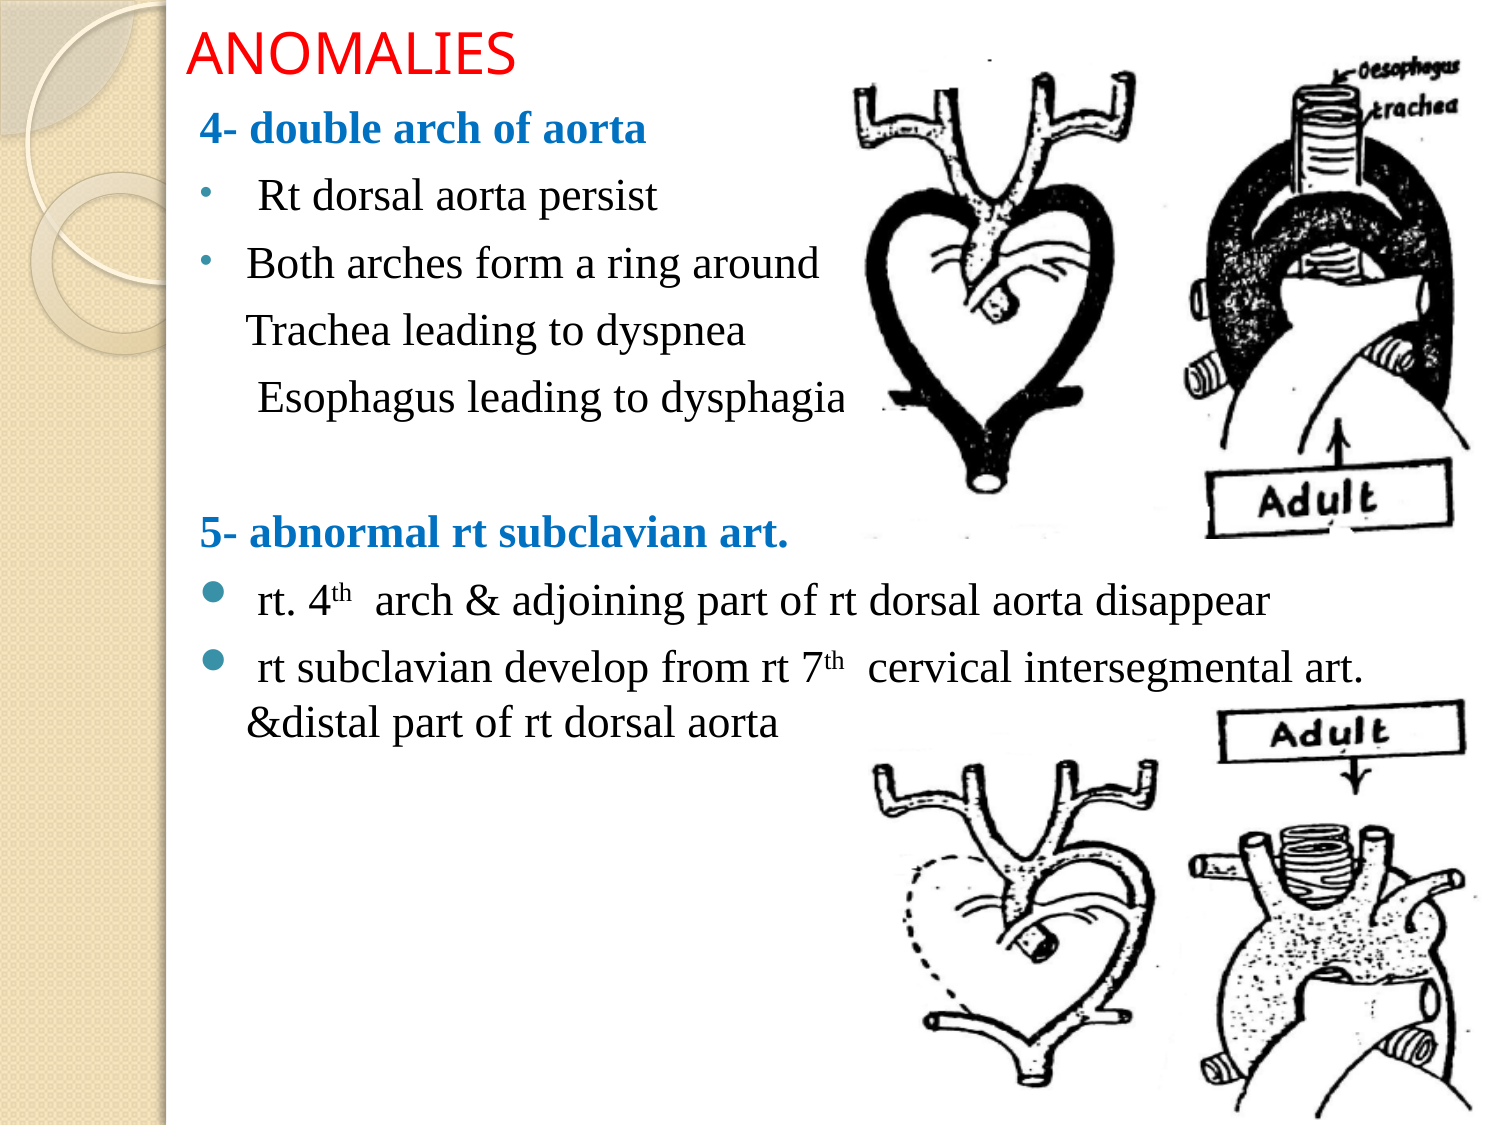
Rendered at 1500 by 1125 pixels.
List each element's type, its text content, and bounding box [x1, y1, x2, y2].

list 4- double arch of aorta Rt dorsal aorta persist Both arches form a ring around Trachea leading to dyspnea Esophagus leading to dysphagia. 5- abnormal rt subclavian art. rt. 4th arch & adjoining part of rt dorsal aorta disappear rt subclavian develop from rt 7th cervical intersegmental art. &distal part of rt dorsal aorta [171, 90, 1447, 1125]
title ANOMALIES [171, 0, 1466, 90]
picture [844, 42, 1483, 540]
picture [867, 692, 1483, 1121]
